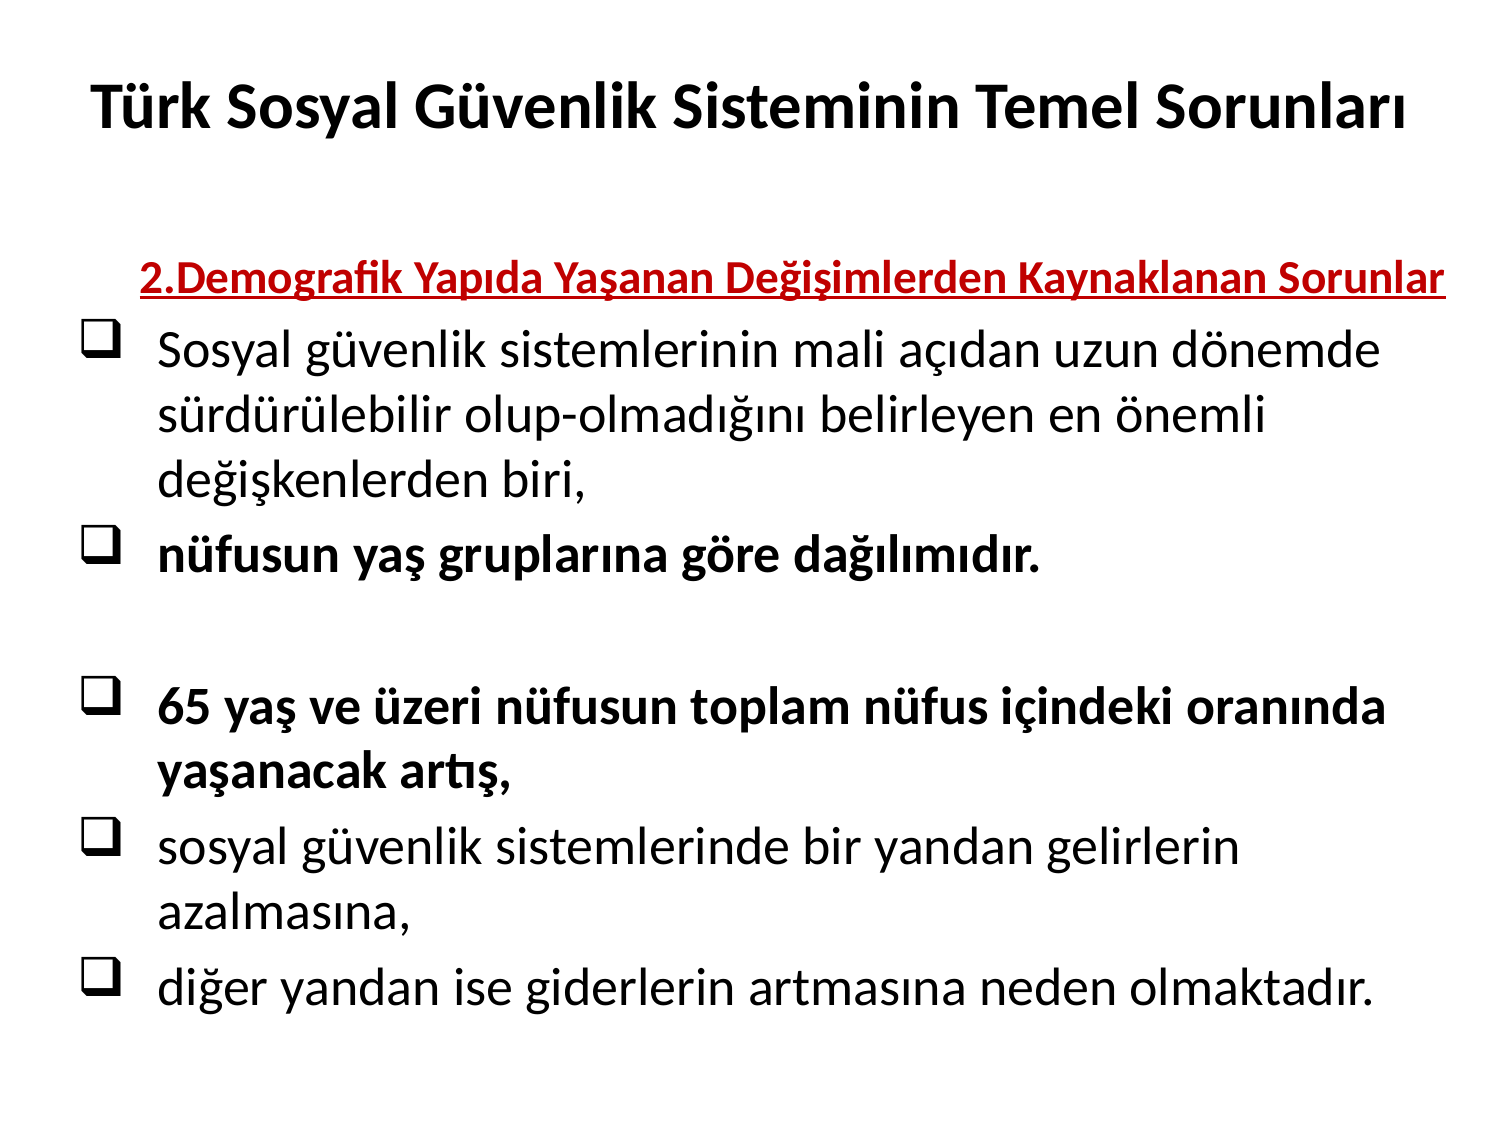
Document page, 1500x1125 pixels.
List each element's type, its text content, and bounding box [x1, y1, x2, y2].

list 2.Demografik Yapıda Yaşanan Değişimlerden Kaynaklanan Sorunlar Sosyal güvenlik sistemlerinin mali açıdan uzun dönemde sürdürülebilir olup-olmadığını belirleyen en önemli değişkenlerden biri, nüfusun yaş gruplarına göre dağılımıdır. 65 yaş ve üzeri nüfusun toplam nüfus içindeki oranında yaşanacak artış, sosyal güvenlik sistemlerinde bir yandan gelirlerin azalmasına, diğer yandan ise giderlerin artmasına neden olmaktadır. [53, 172, 1471, 1083]
title Türk Sosyal Güvenlik Sisteminin Temel Sorunları [41, 30, 1459, 173]
